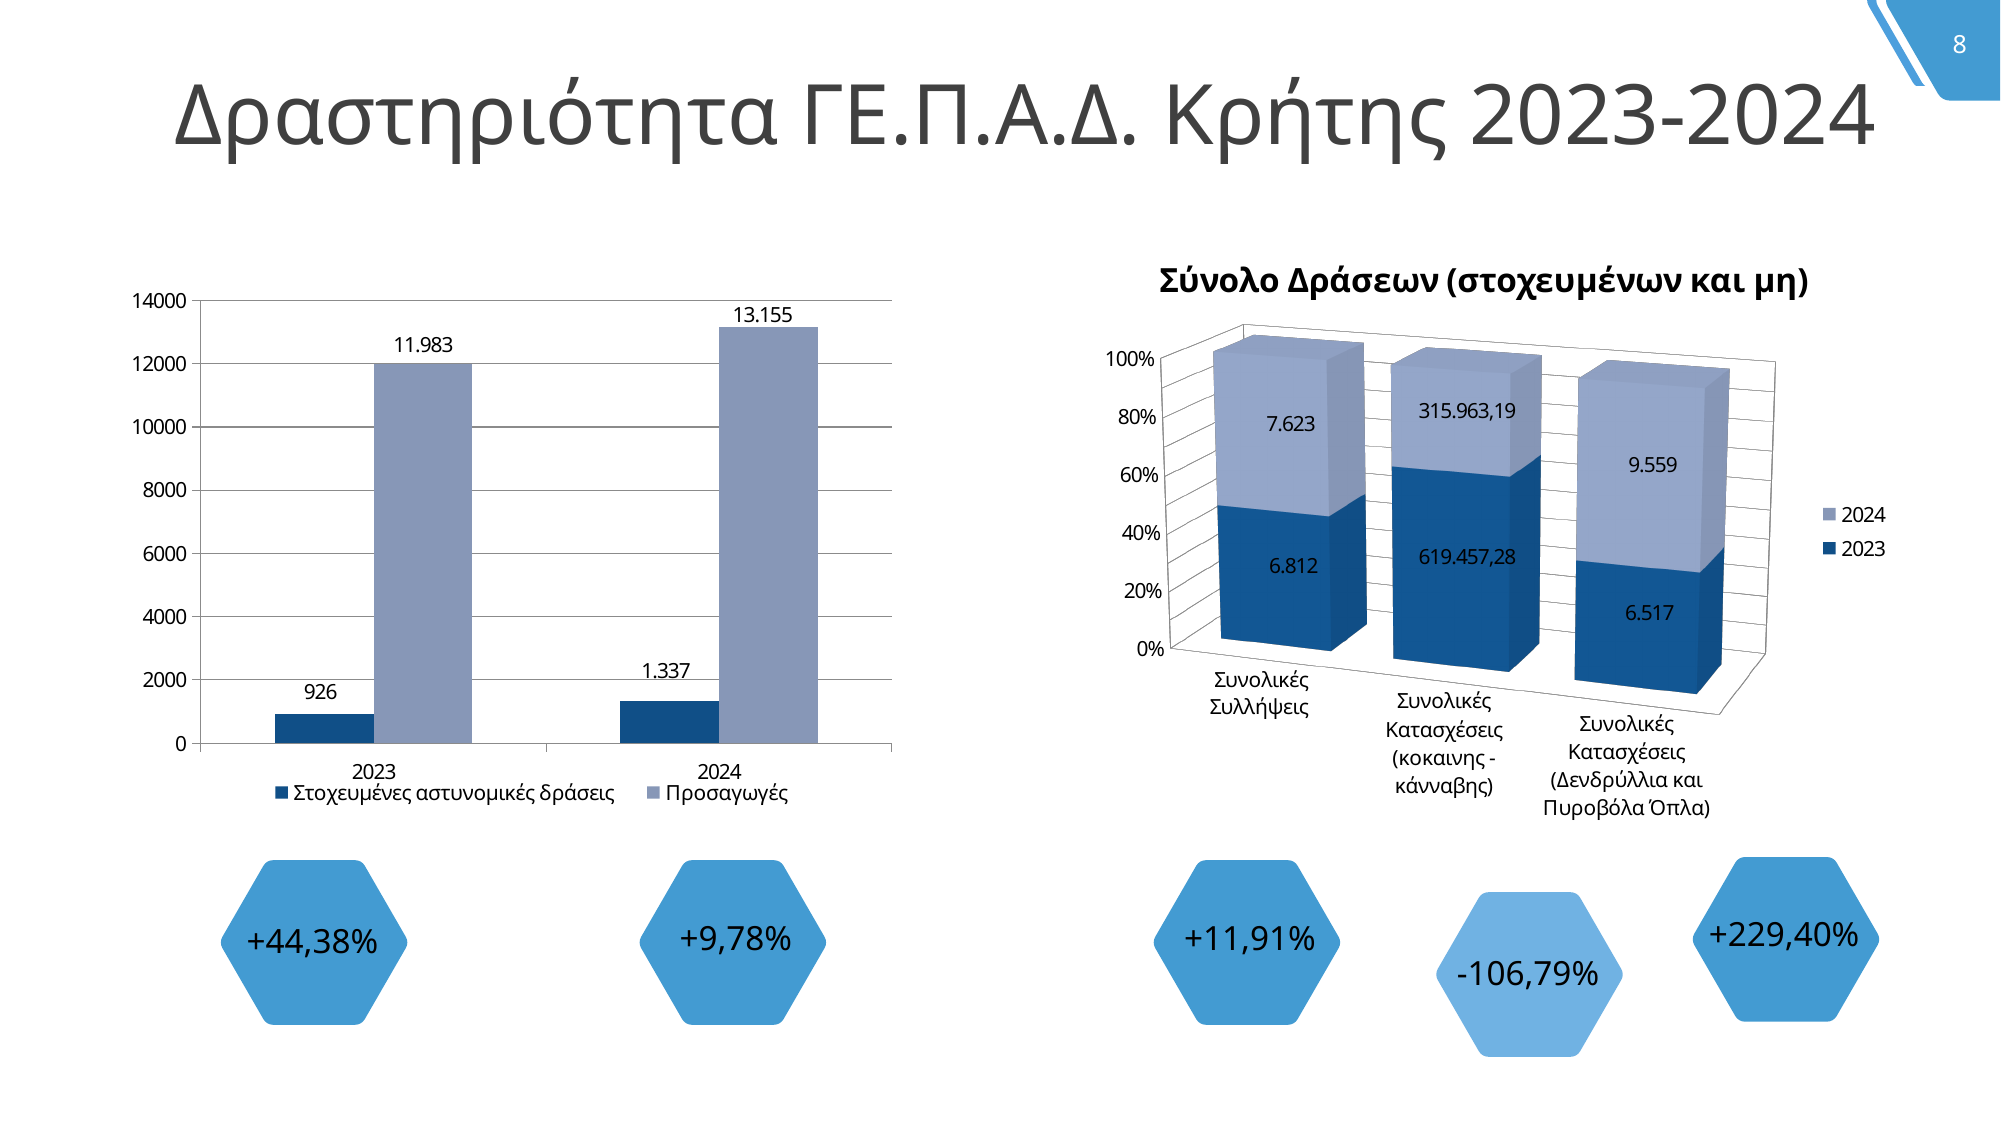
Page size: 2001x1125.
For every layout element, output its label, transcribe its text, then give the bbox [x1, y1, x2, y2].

text_box +44,38% [146, 912, 479, 968]
text_box [1171, 860, 1323, 909]
text_box [1164, 964, 1330, 1025]
chart [115, 274, 908, 849]
text_box [1451, 892, 1608, 945]
text_box [233, 968, 395, 1025]
text_box -106,79% [1362, 945, 1694, 1000]
text_box [1449, 1000, 1610, 1057]
text_box [1703, 961, 1869, 1022]
text_box +11,91% [1084, 909, 1416, 964]
text_box [1710, 857, 1862, 906]
text_box Δραστηριότητα ΓΕ.Π.Α.Δ. Κρήτης 2023-2024 [159, 53, 1892, 169]
text_box [236, 860, 392, 912]
text_box [657, 860, 809, 909]
chart [1064, 228, 1905, 835]
text_box +229,40% [1618, 906, 1950, 961]
text_box [650, 964, 816, 1025]
text_box +9,78% [570, 909, 902, 964]
